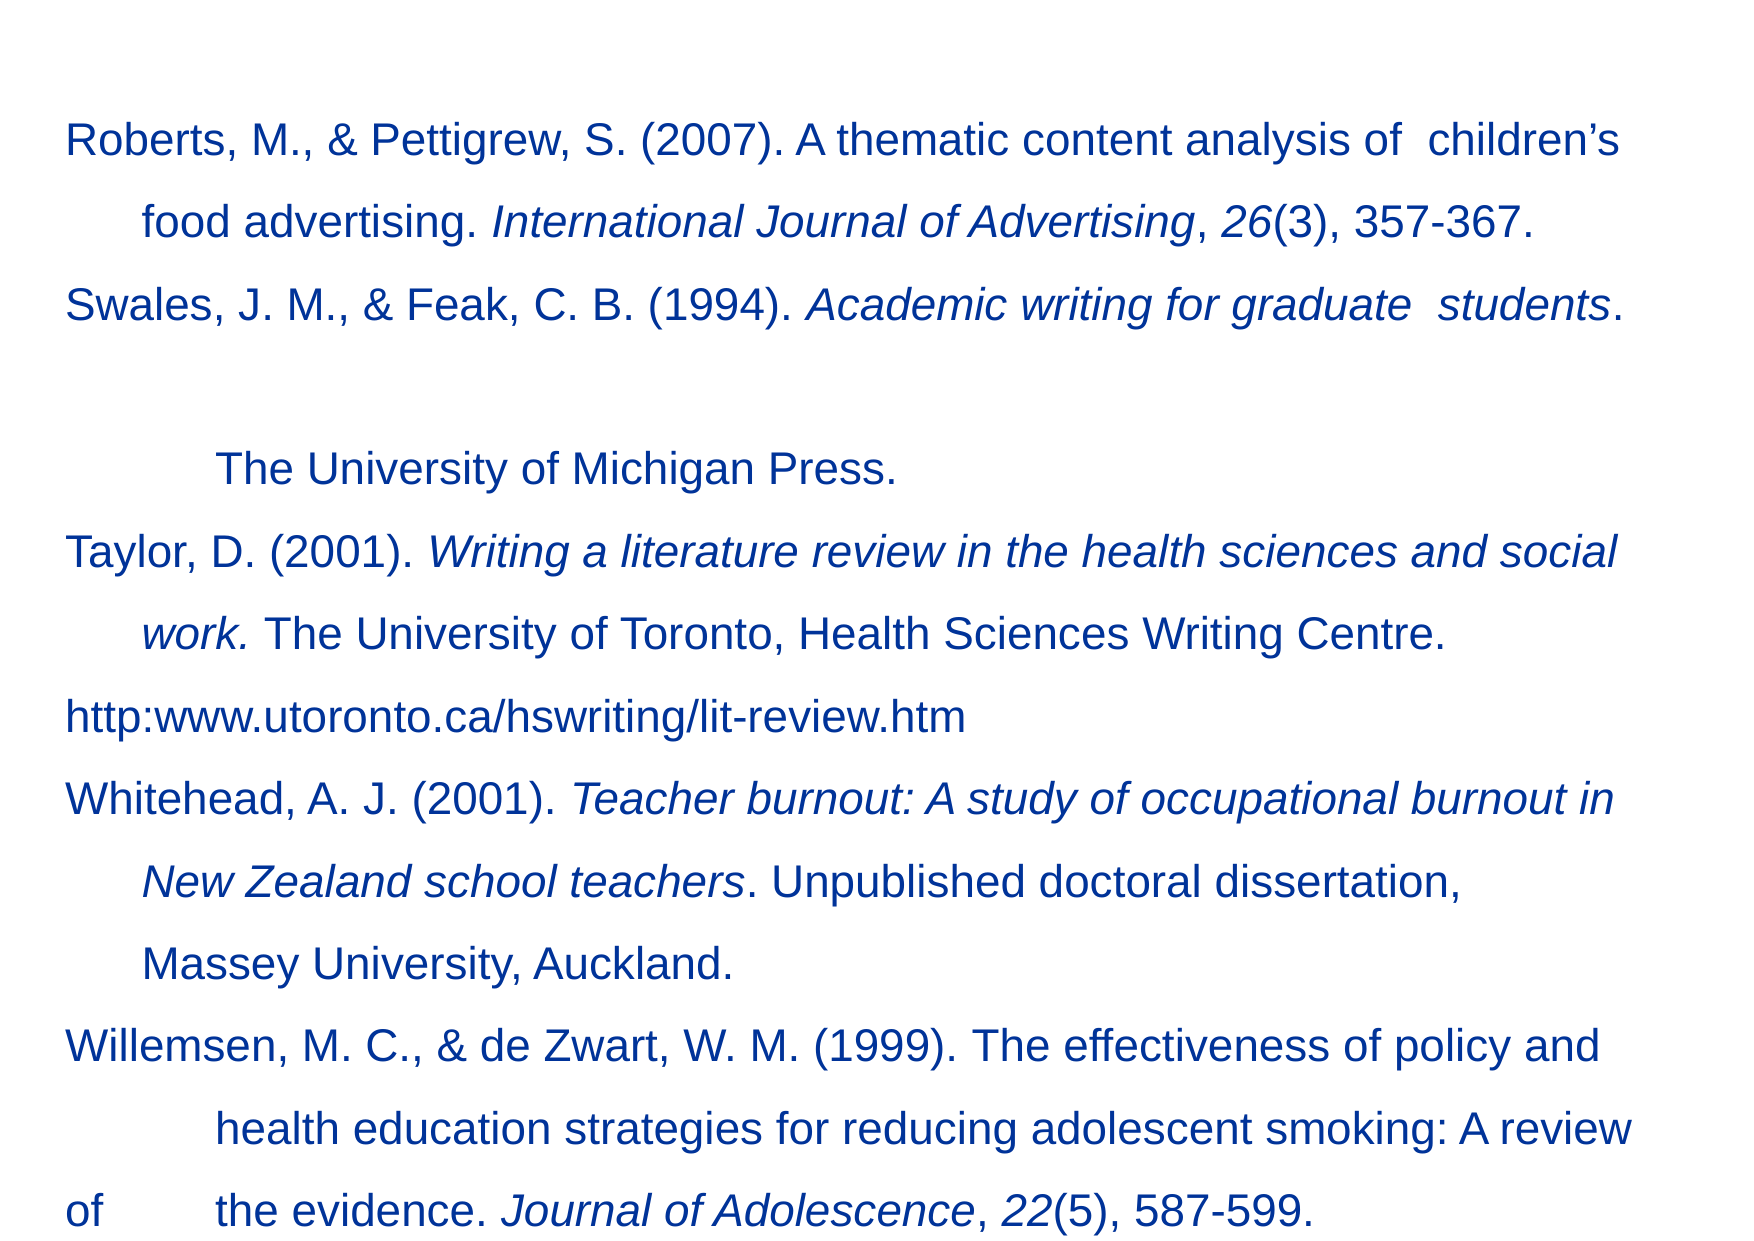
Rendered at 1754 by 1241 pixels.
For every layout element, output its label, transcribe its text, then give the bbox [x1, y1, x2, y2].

text_box Roberts, M., & Pettigrew, S. (2007). A thematic content analysis of children’s food advertising. International Journal of Advertising, 26(3), 357-367. Swales, J. M., & Feak, C. B. (1994). Academic writing for graduate students. The University of Michigan Press. Taylor, D. (2001). Writing a literature review in the health sciences and social work. The University of Toronto, Health Sciences Writing Centre. http:www.utoronto.ca/hswriting/lit-review.htm Whitehead, A. J. (2001). Teacher burnout: A study of occupational burnout in New Zealand school teachers. Unpublished doctoral dissertation, Massey University, Auckland. Willemsen, M. C., & de Zwart, W. M. (1999). The effectiveness of policy and health education strategies for reducing adolescent smoking: A review of the evidence. Journal of Adolescence, 22(5), 587-599. [48, 73, 1692, 1241]
